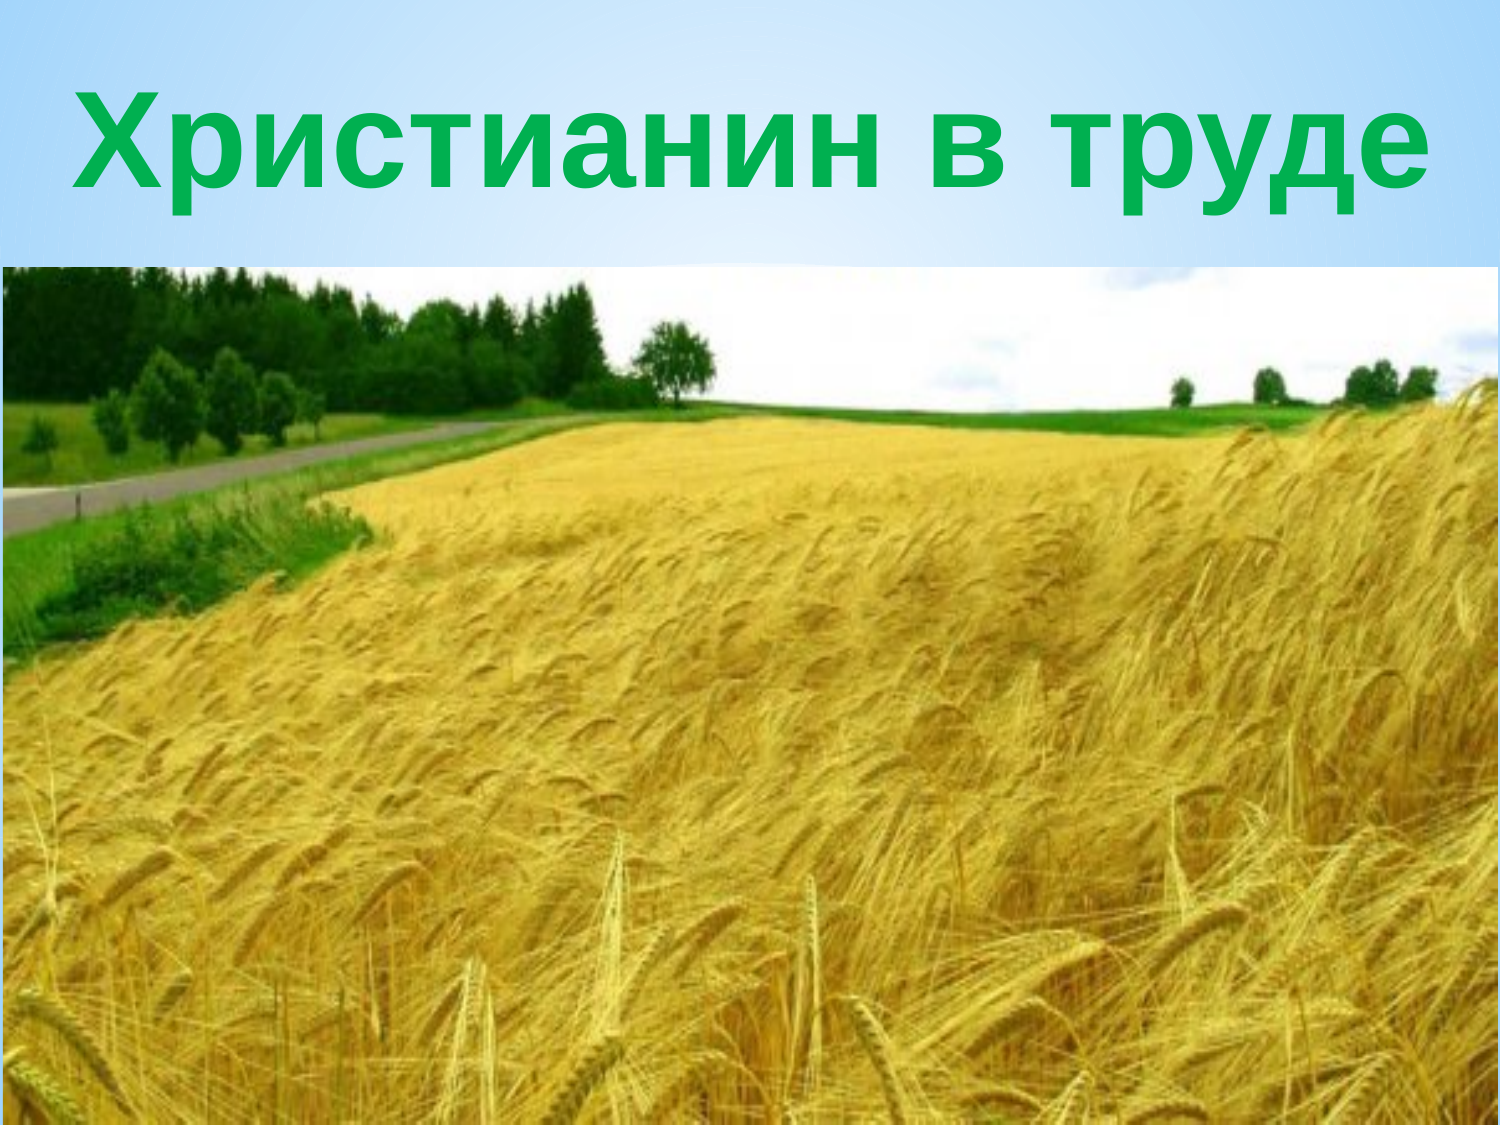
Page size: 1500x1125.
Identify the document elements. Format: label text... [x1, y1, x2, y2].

picture [2, 266, 1500, 1125]
text_box Христианин в труде [20, 42, 1486, 223]
